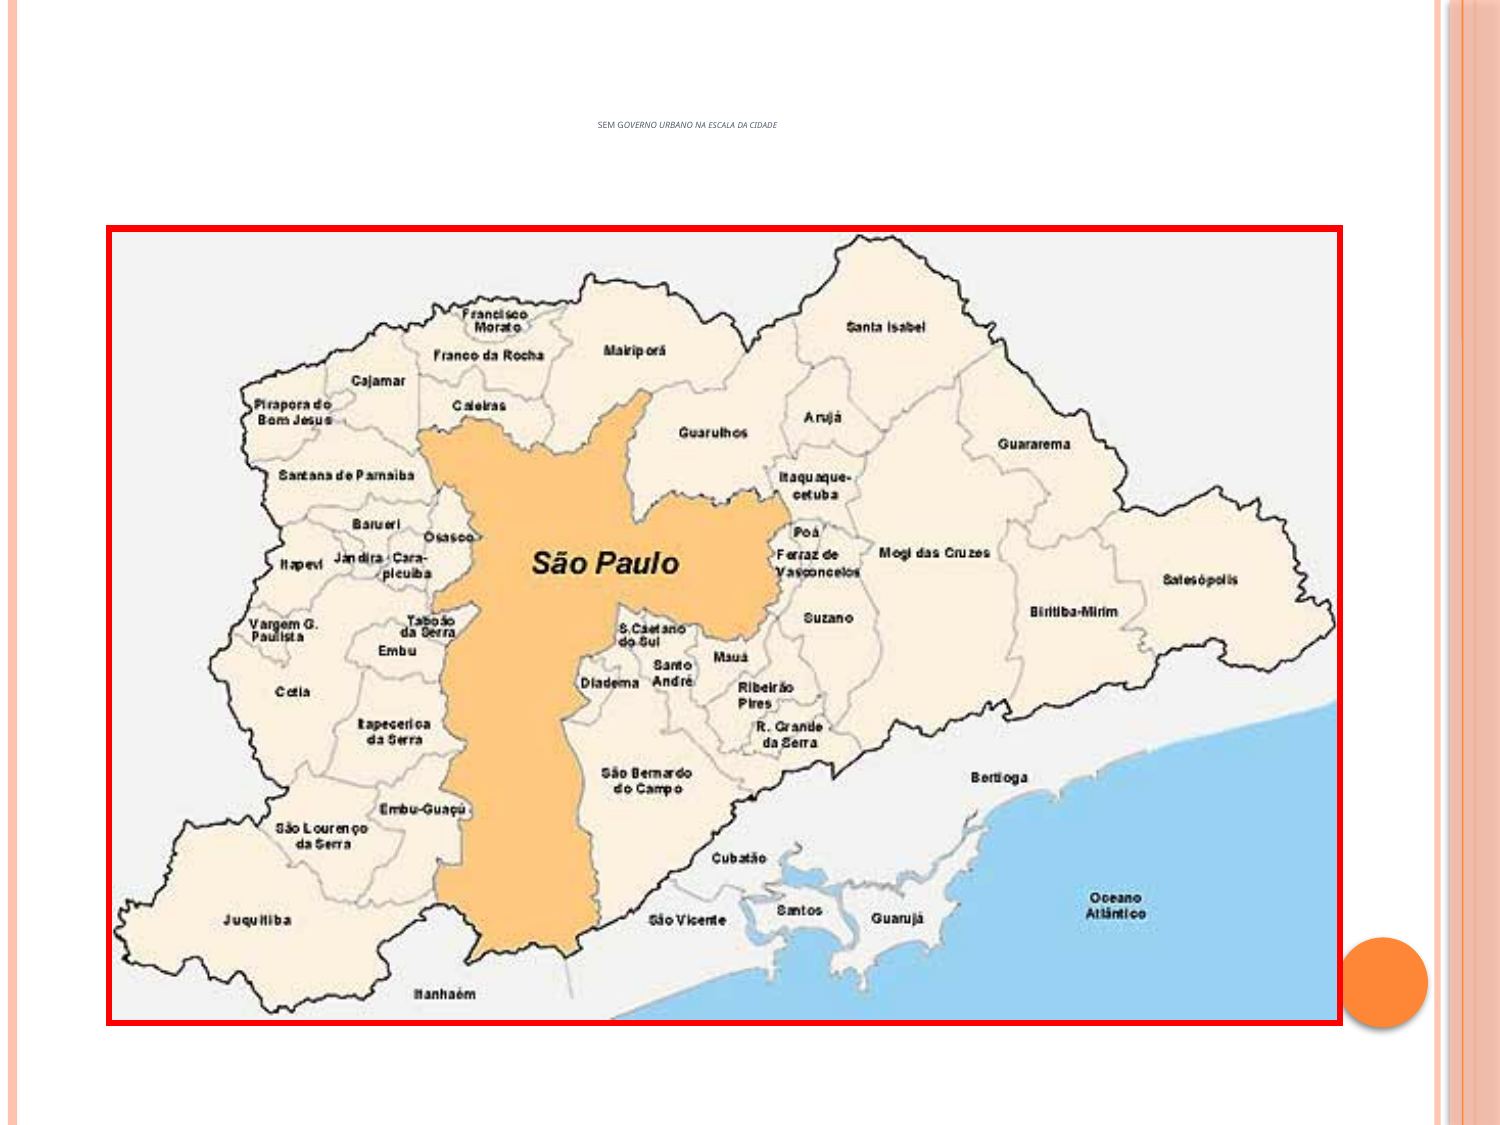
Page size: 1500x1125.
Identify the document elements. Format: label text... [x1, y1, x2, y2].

title Sem governo urbano na escala da cidade [75, 54, 1300, 138]
picture [111, 231, 1338, 1021]
